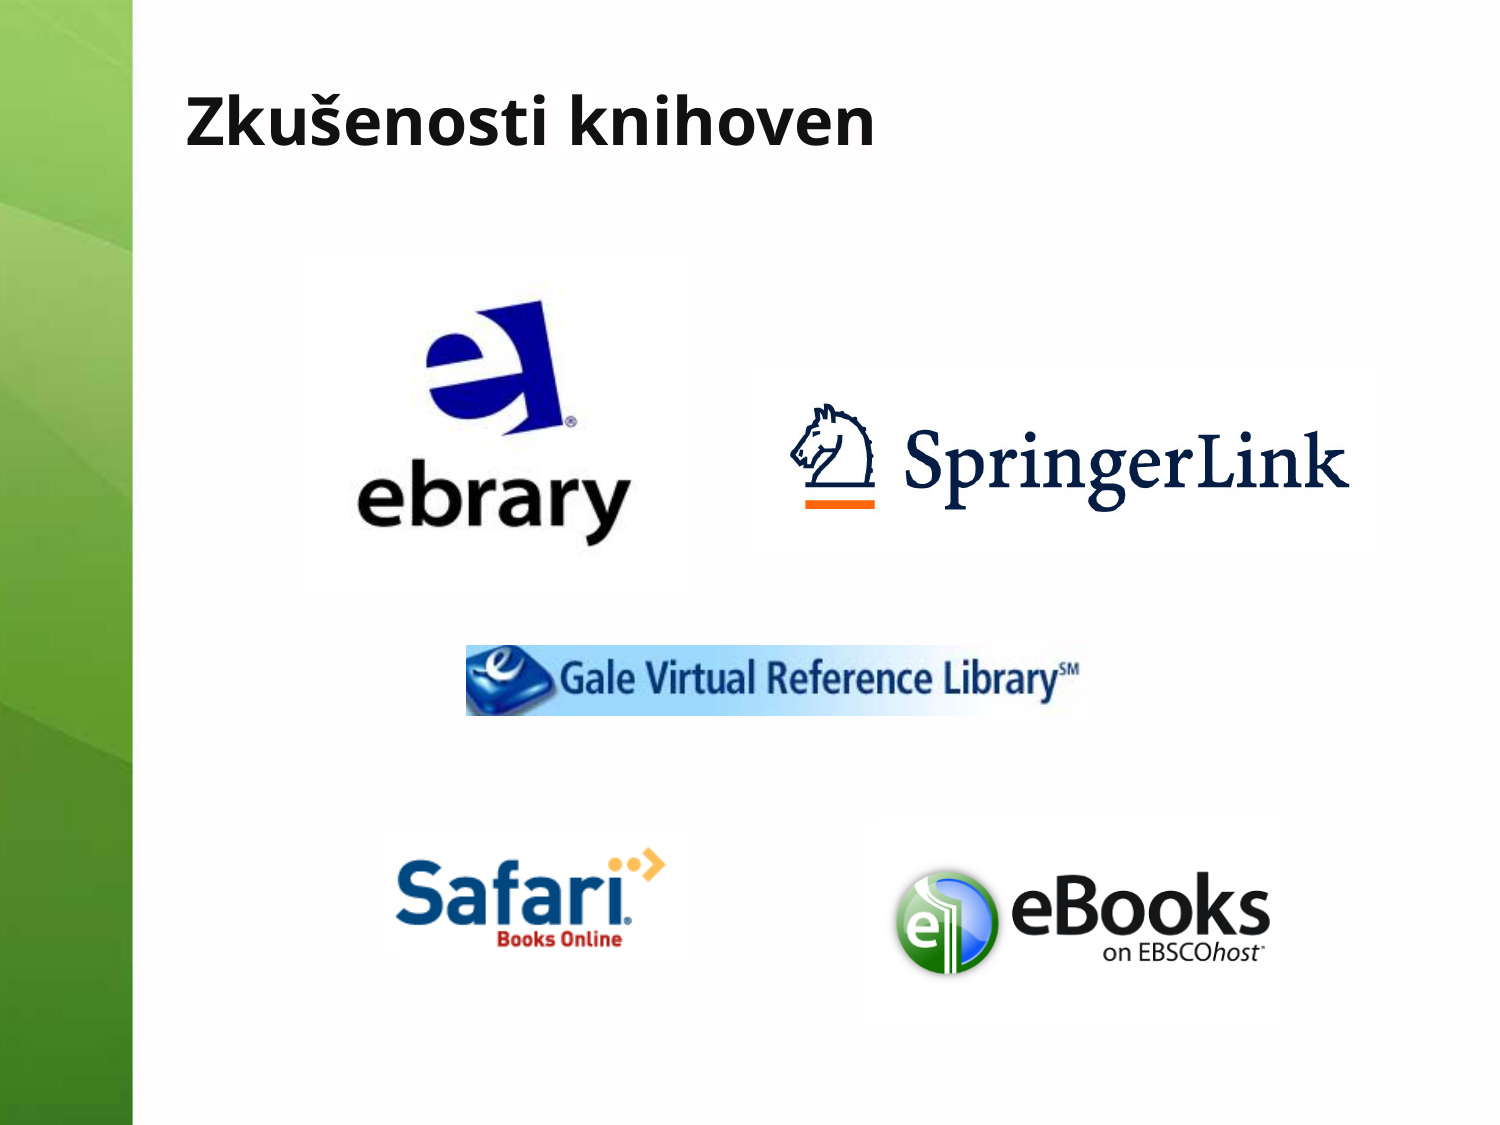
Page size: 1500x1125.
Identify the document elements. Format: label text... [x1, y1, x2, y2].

picture [0, 0, 1500, 1125]
title Zkušenosti knihoven [171, 77, 1447, 161]
